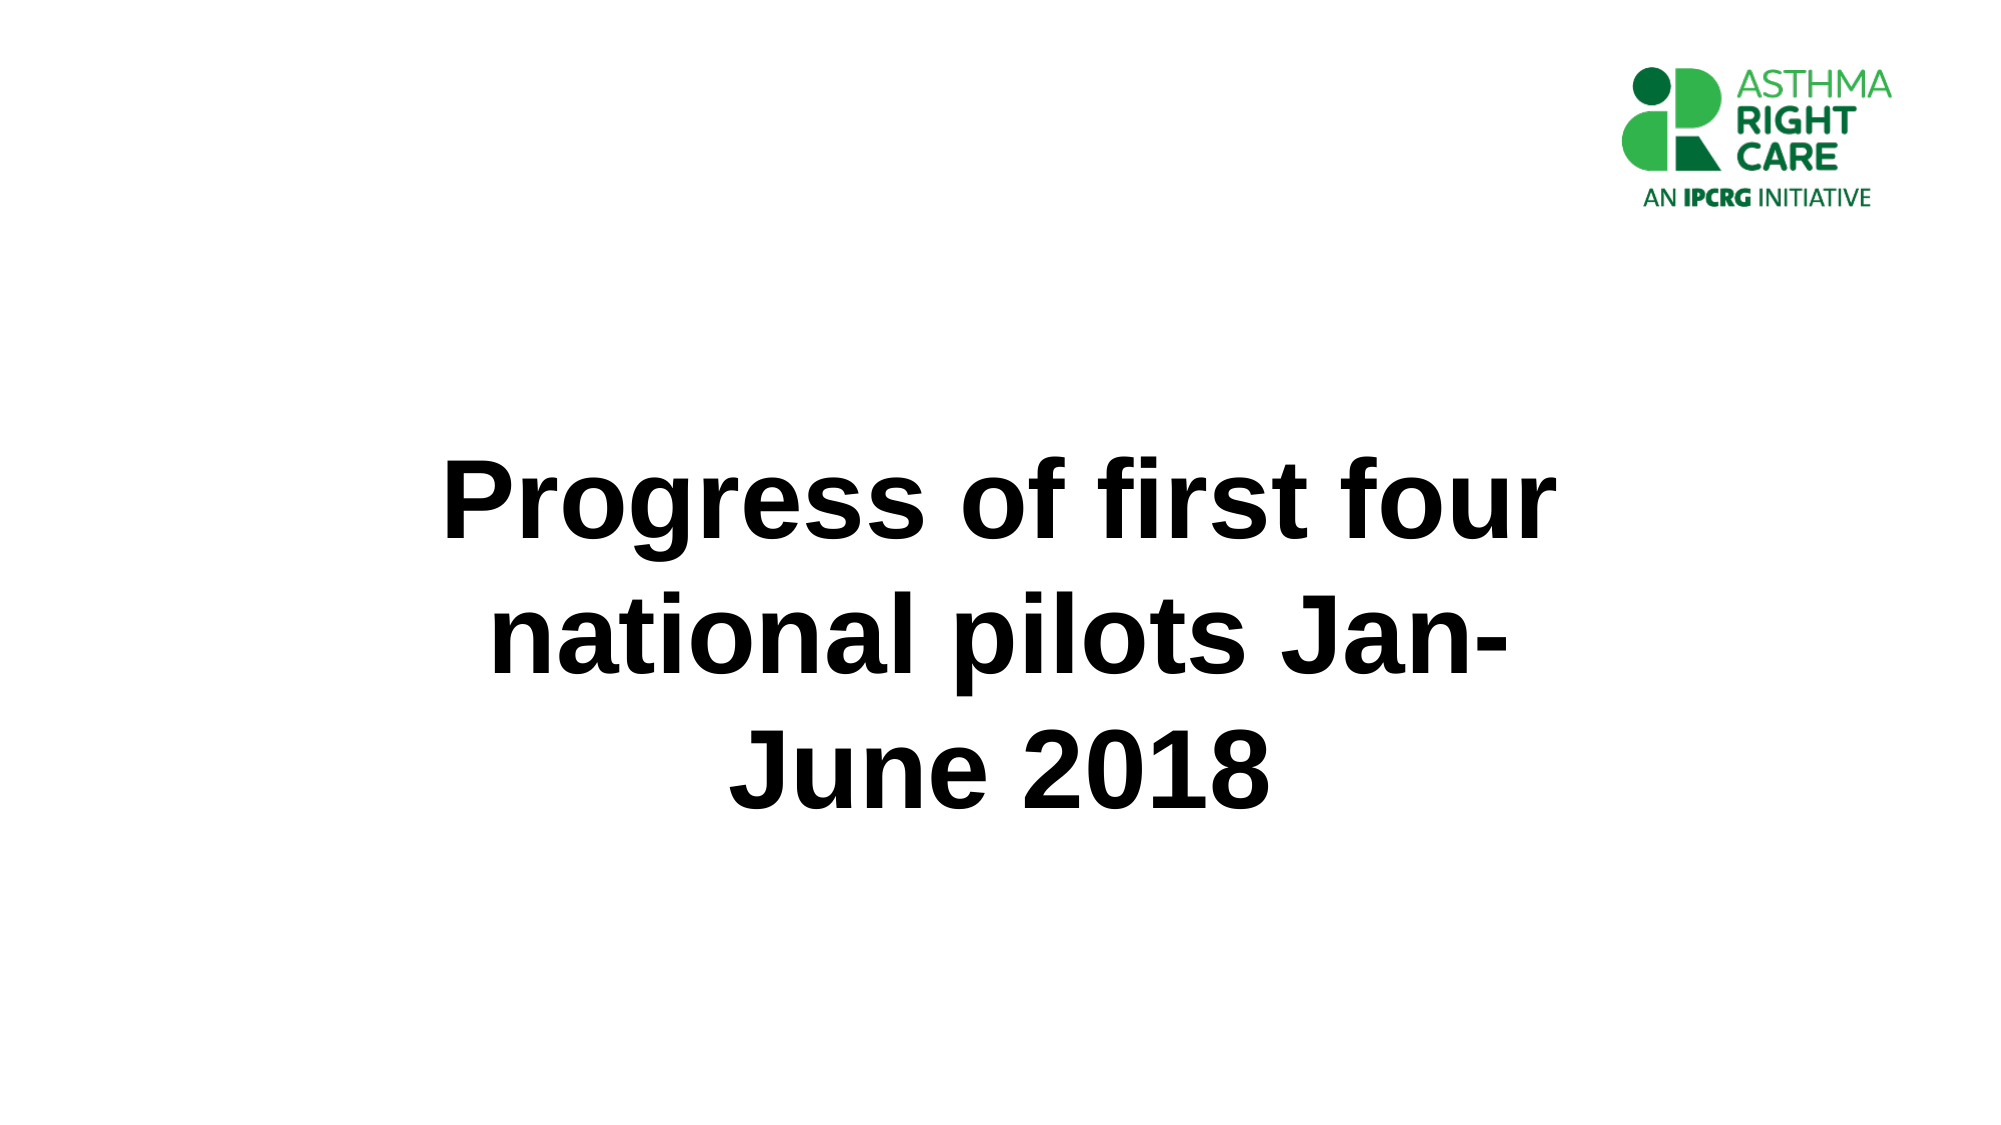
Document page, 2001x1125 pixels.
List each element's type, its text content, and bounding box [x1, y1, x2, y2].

picture [1613, 62, 1900, 212]
text_box Progress of first four national pilots Jan-June 2018 [380, 418, 1620, 839]
